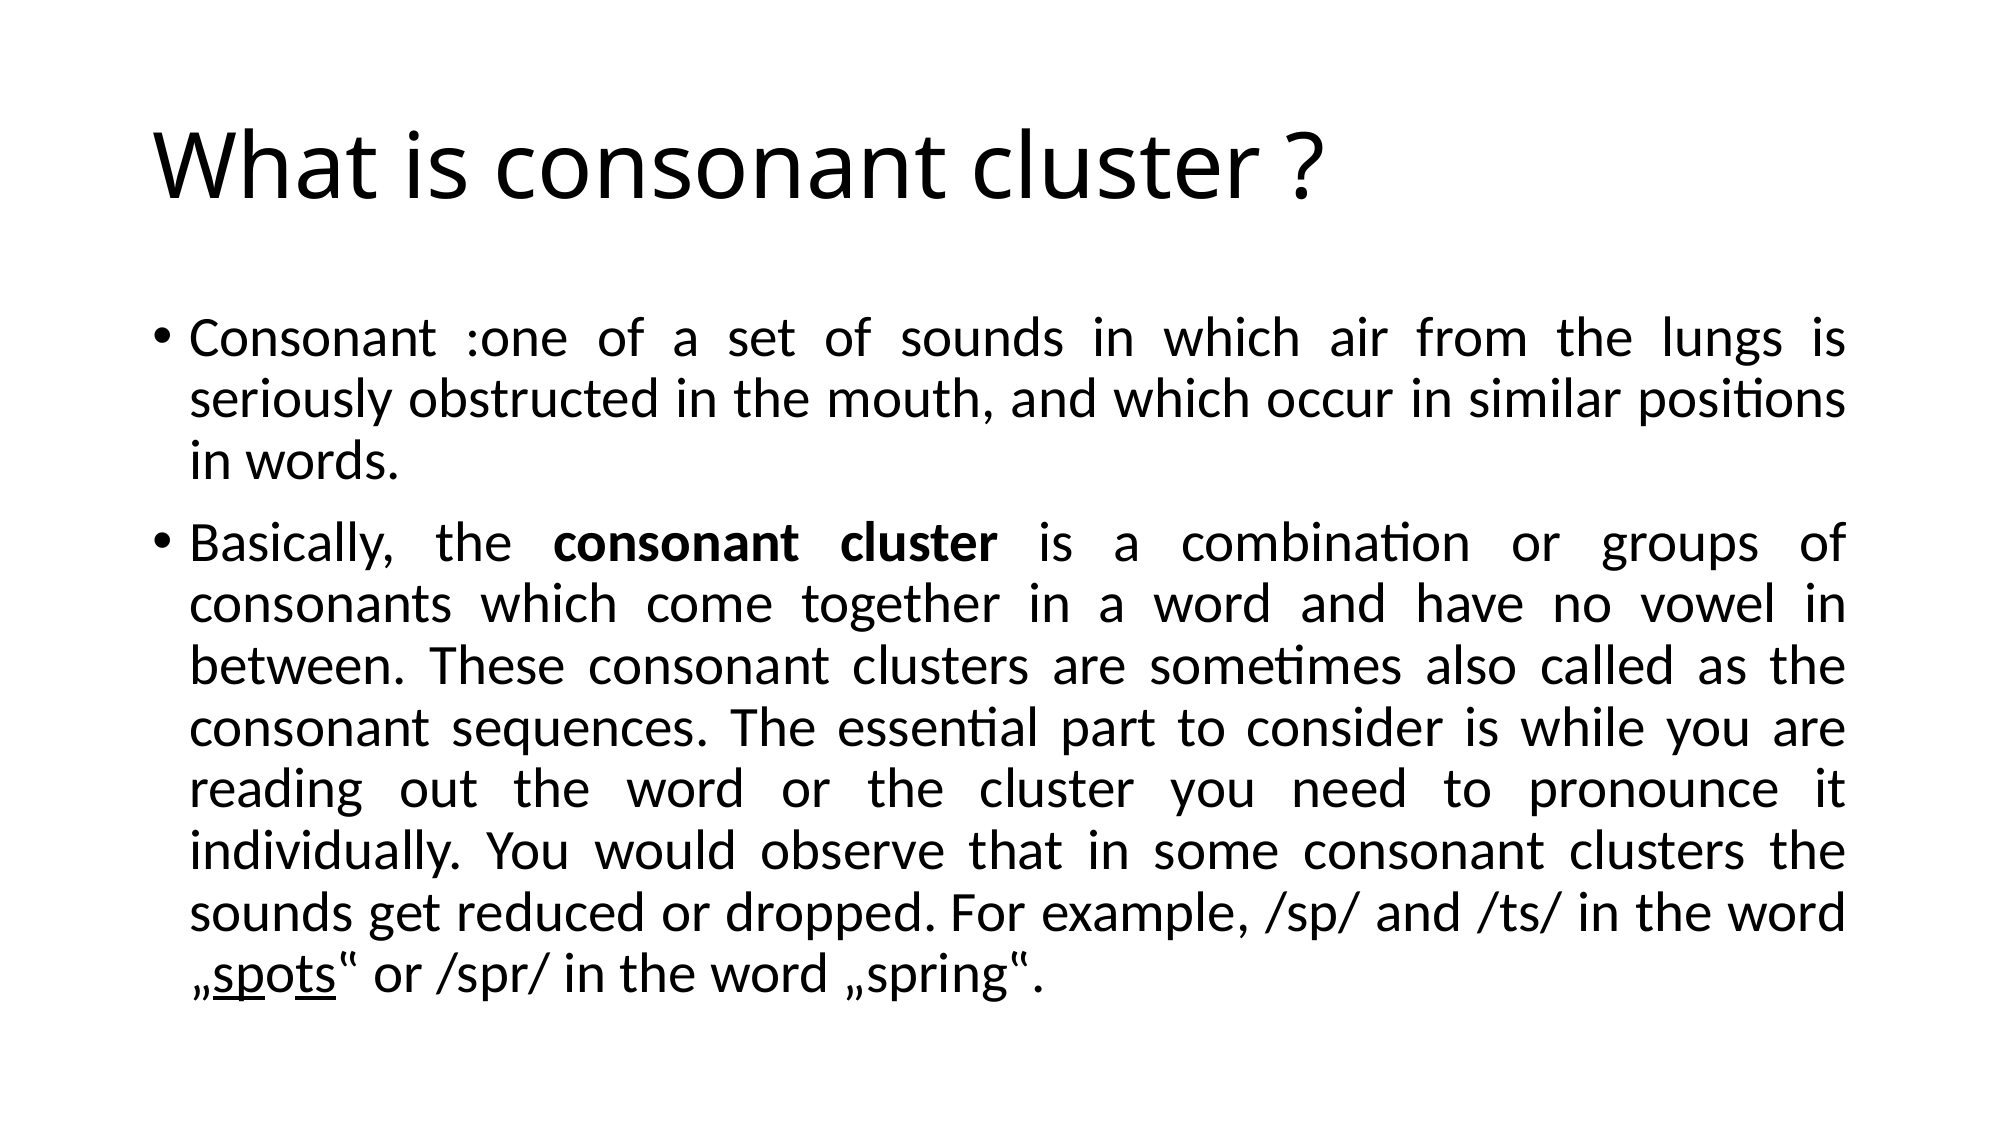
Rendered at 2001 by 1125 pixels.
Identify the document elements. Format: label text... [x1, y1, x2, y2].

list Consonant :one of a set of sounds in which air from the lungs is seriously obstructed in the mouth, and which occur in similar positions in words. Basically, the consonant cluster is a combination or groups of consonants which come together in a word and have no vowel in between. These consonant clusters are sometimes also called as the consonant sequences. The essential part to consider is while you are reading out the word or the cluster you need to pronounce it individually. You would observe that in some consonant clusters the sounds get reduced or dropped. For example, /sp/ and /ts/ in the word „spots‟ or /spr/ in the word „spring‟. [137, 299, 1863, 1014]
title What is consonant cluster ? [137, 59, 1863, 278]
